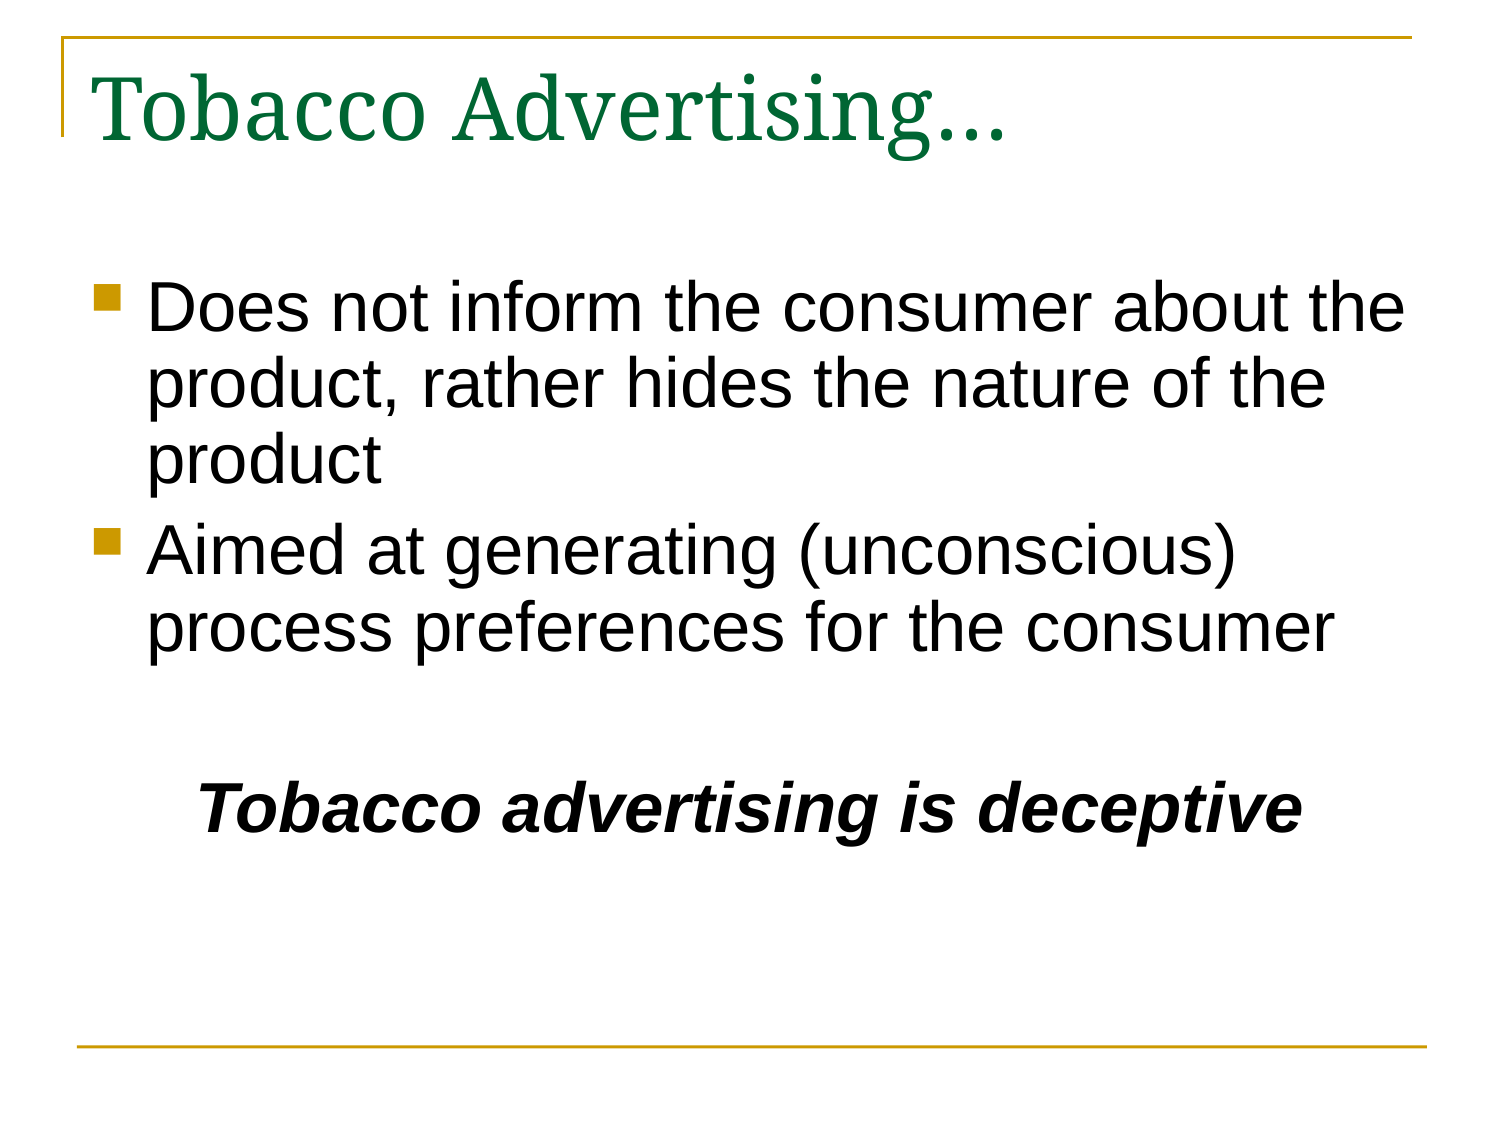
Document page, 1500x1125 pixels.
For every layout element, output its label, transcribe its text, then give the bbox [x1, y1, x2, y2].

title Tobacco Advertising… [74, 45, 1426, 233]
list Does not inform the consumer about the product, rather hides the nature of the product Aimed at generating (unconscious) process preferences for the consumer Tobacco advertising is deceptive [74, 262, 1426, 1006]
